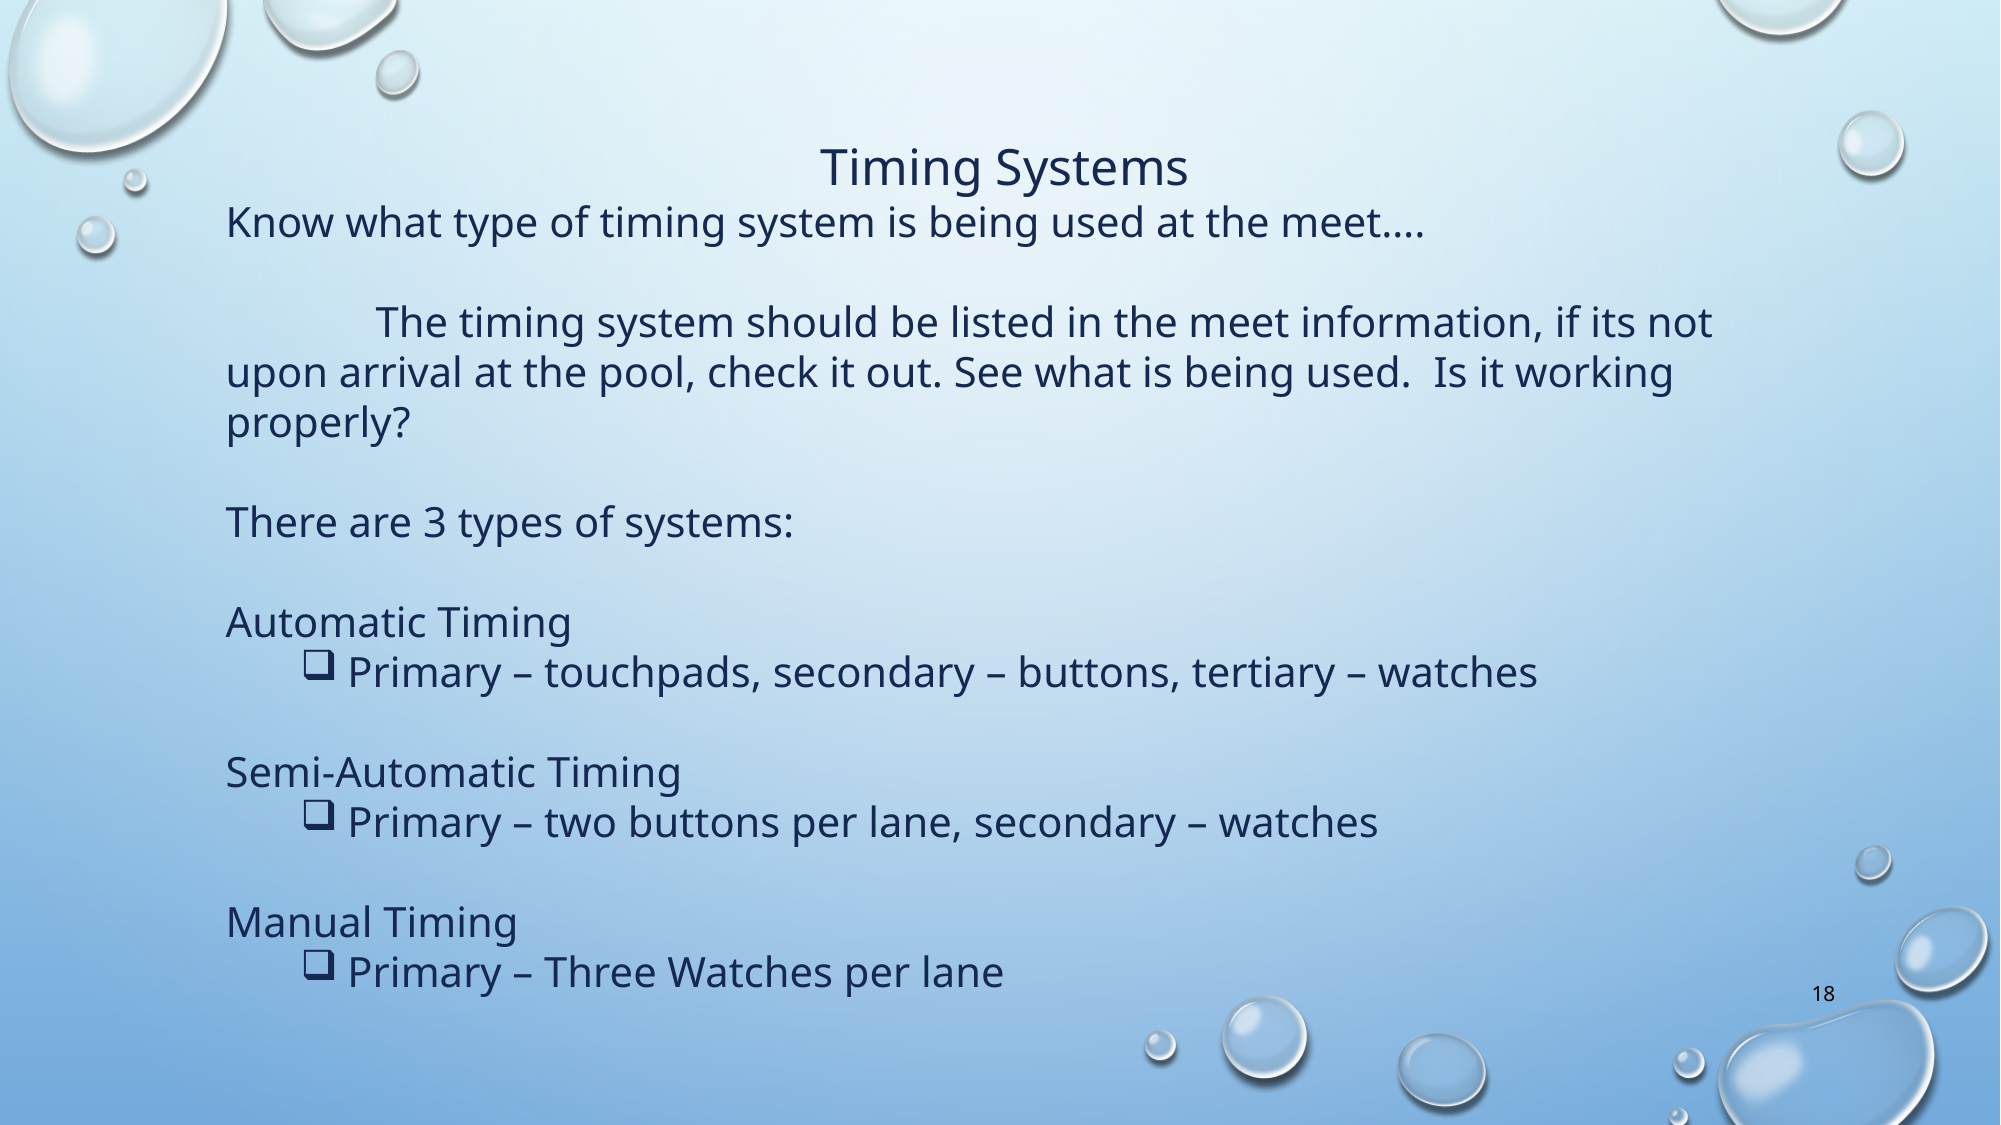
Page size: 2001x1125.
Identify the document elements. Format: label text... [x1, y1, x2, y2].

text_box Timing Systems Know what type of timing system is being used at the meet…. The timing system should be listed in the meet information, if its not upon arrival at the pool, check it out. See what is being used. Is it working properly? There are 3 types of systems: Automatic Timing Primary – touchpads, secondary – buttons, tertiary – watches Semi-Automatic Timing Primary – two buttons per lane, secondary – watches Manual Timing Primary – Three Watches per lane [210, 128, 1800, 1004]
picture [0, 0, 2000, 1125]
slide_number 18 [1724, 965, 1851, 1025]
